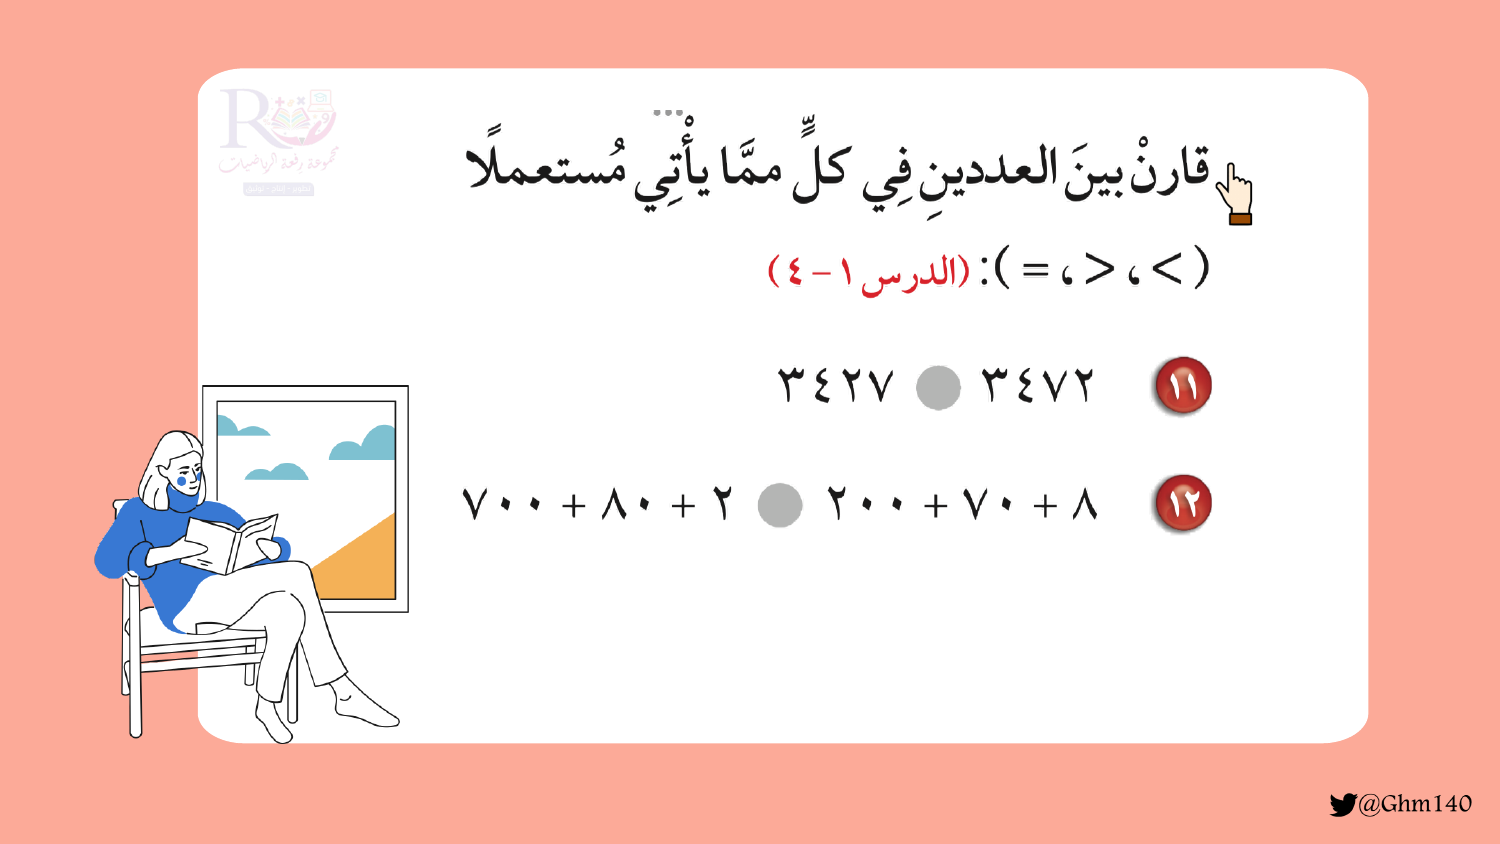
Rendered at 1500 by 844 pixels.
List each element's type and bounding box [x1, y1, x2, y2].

picture [1306, 772, 1500, 829]
picture [86, 109, 1287, 744]
